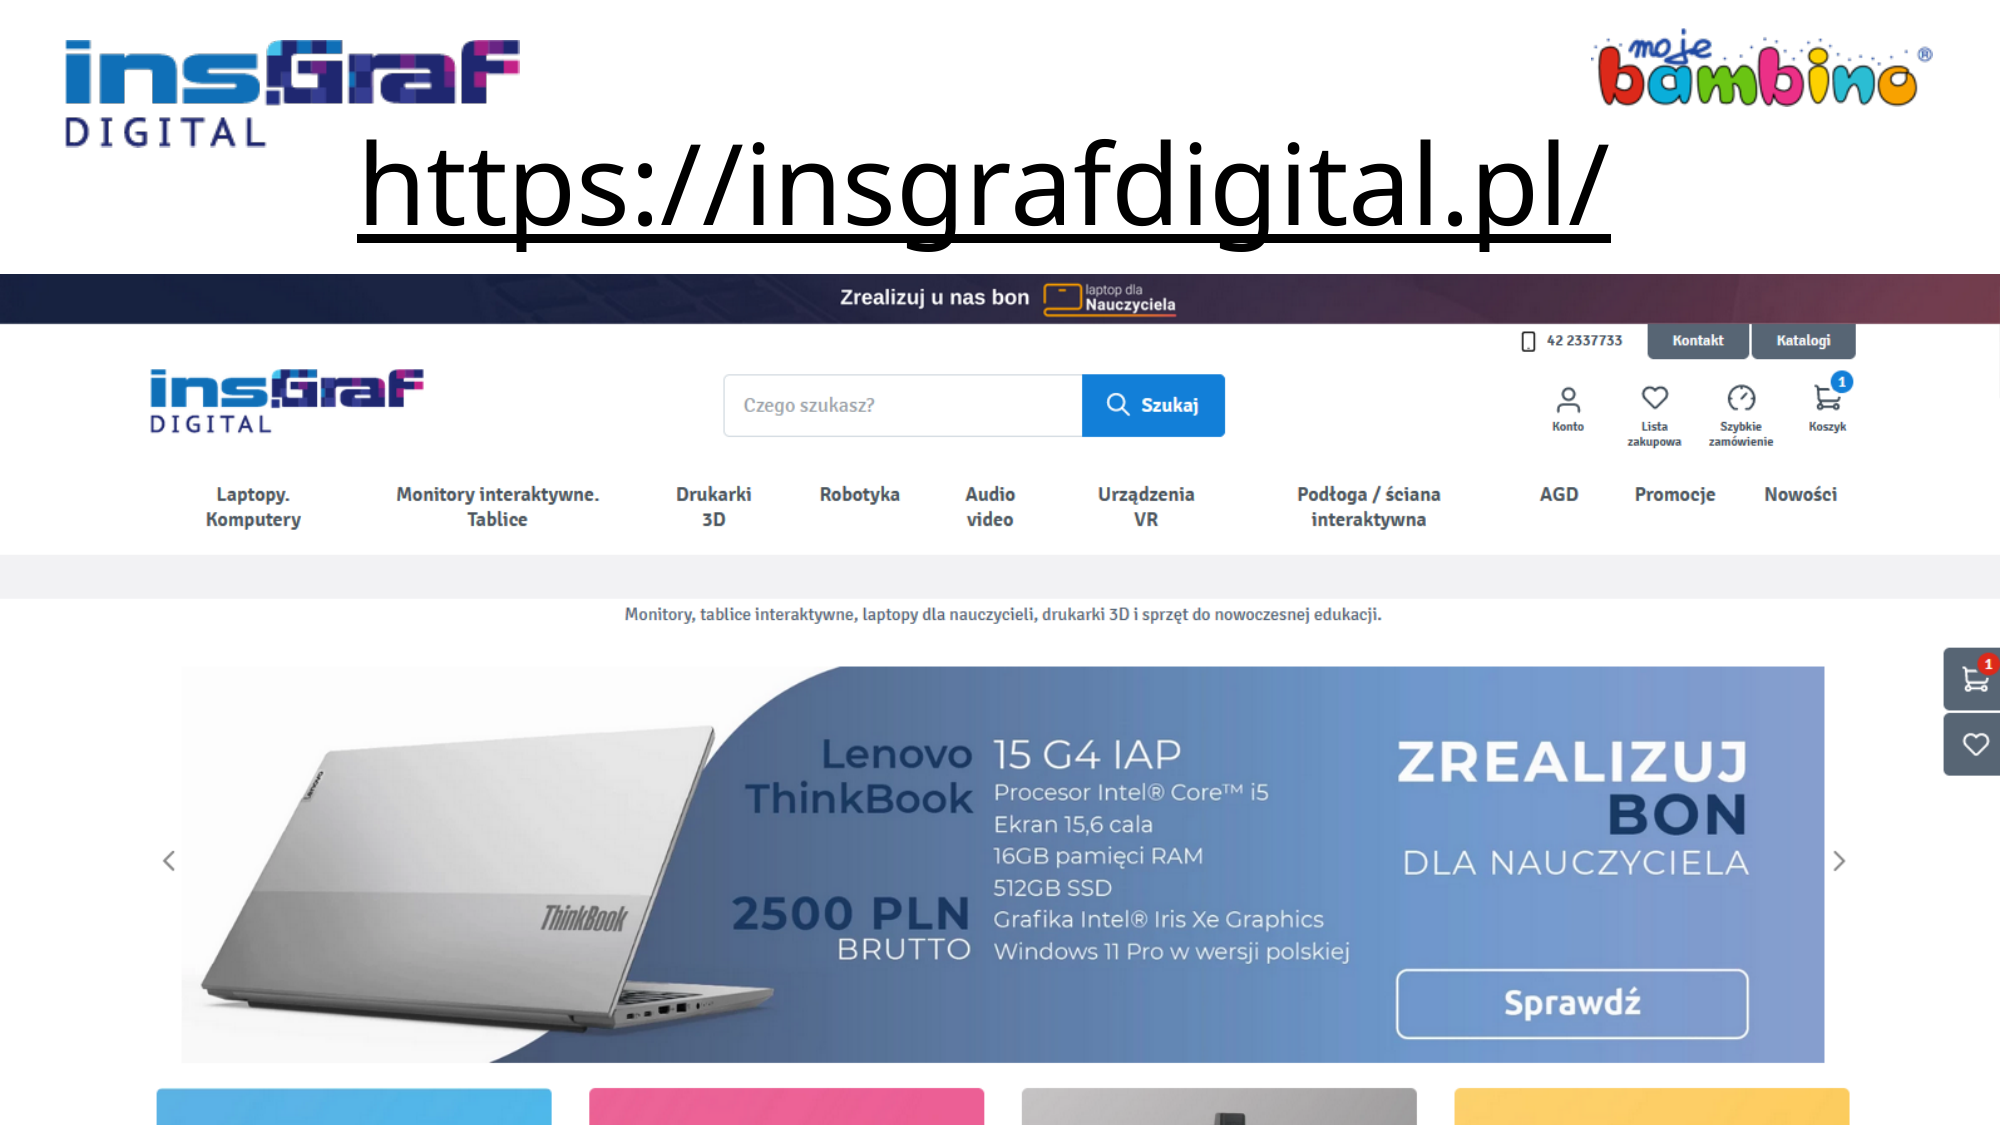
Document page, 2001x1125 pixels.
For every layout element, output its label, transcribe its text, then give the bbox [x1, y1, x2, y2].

picture [1591, 28, 1933, 107]
picture [65, 40, 520, 148]
picture [0, 274, 2000, 1125]
text_box https://insgrafdigital.pl/ [335, 33, 1663, 261]
